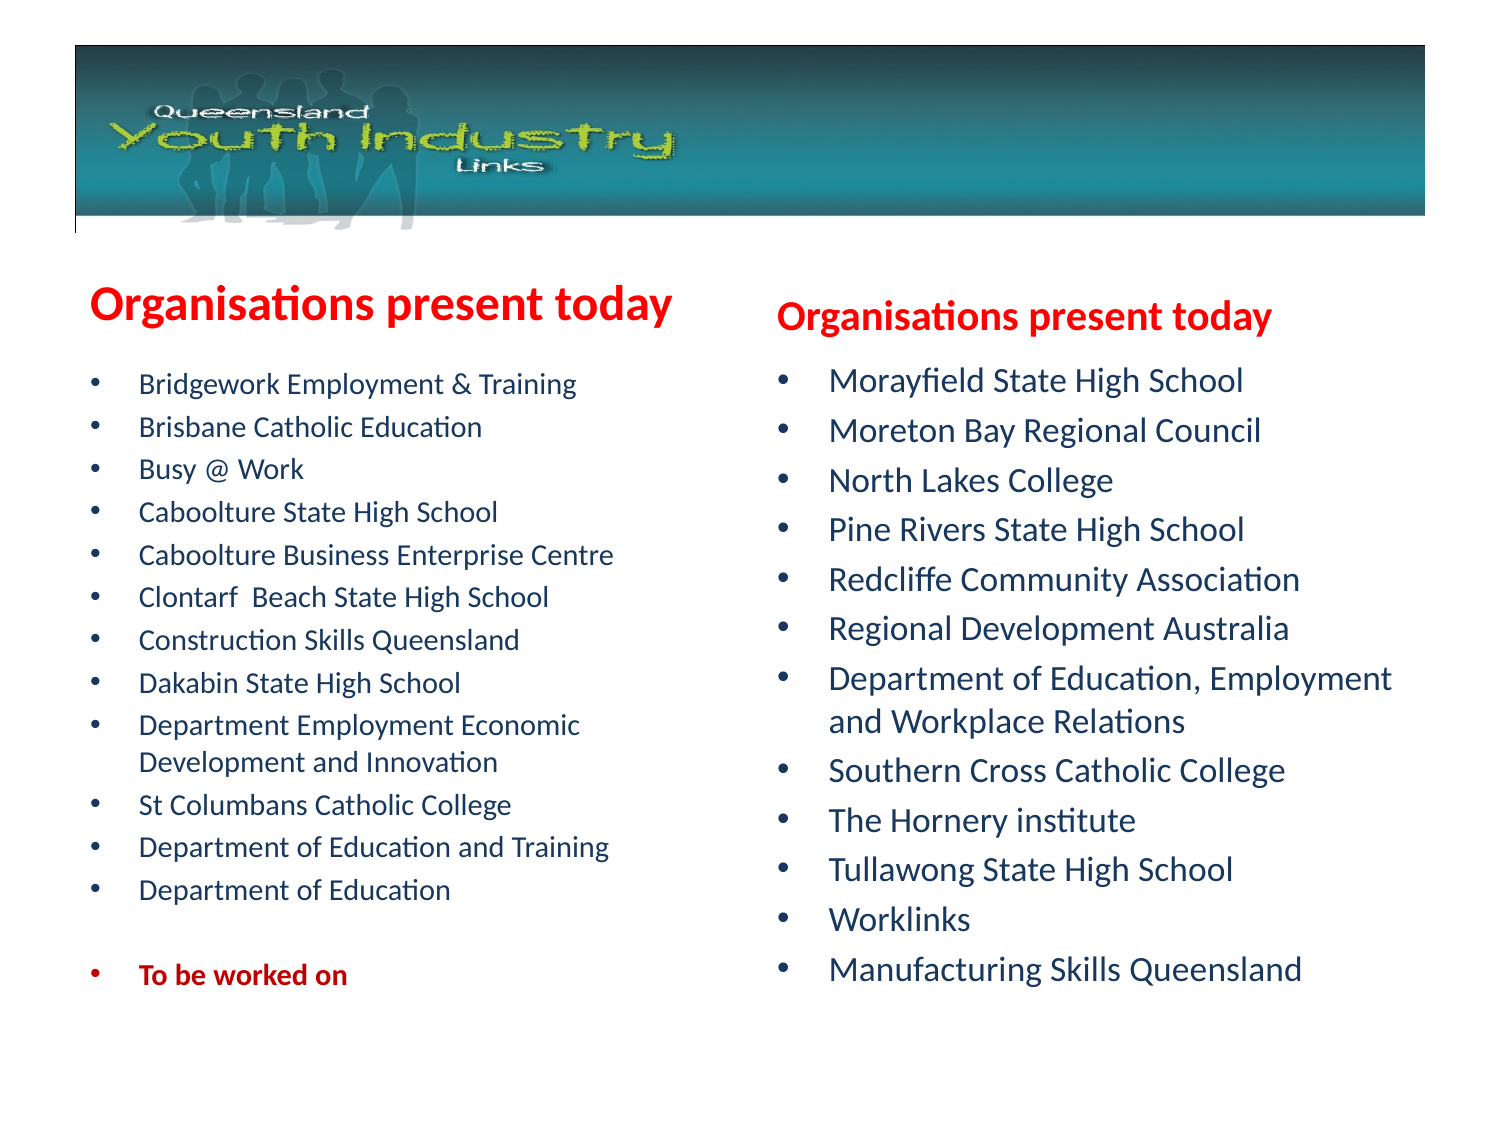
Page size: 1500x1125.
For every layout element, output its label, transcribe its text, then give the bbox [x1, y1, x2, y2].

list Organisations present today [761, 219, 1425, 350]
title [75, 45, 1425, 233]
list Organisations present today [75, 243, 738, 338]
list Bridgework Employment & Training Brisbane Catholic Education Busy @ Work Caboolture State High School Caboolture Business Enterprise Centre Clontarf Beach State High School Construction Skills Queensland Dakabin State High School Department Employment Economic Development and Innovation St Columbans Catholic College Department of Education and Training Department of Education To be worked on [75, 356, 738, 1005]
list Morayfield State High School Moreton Bay Regional Council North Lakes College Pine Rivers State High School Redcliffe Community Association Regional Development Australia Department of Education, Employment and Workplace Relations Southern Cross Catholic College The Hornery institute Tullawong State High School Worklinks Manufacturing Skills Queensland [761, 350, 1425, 1005]
